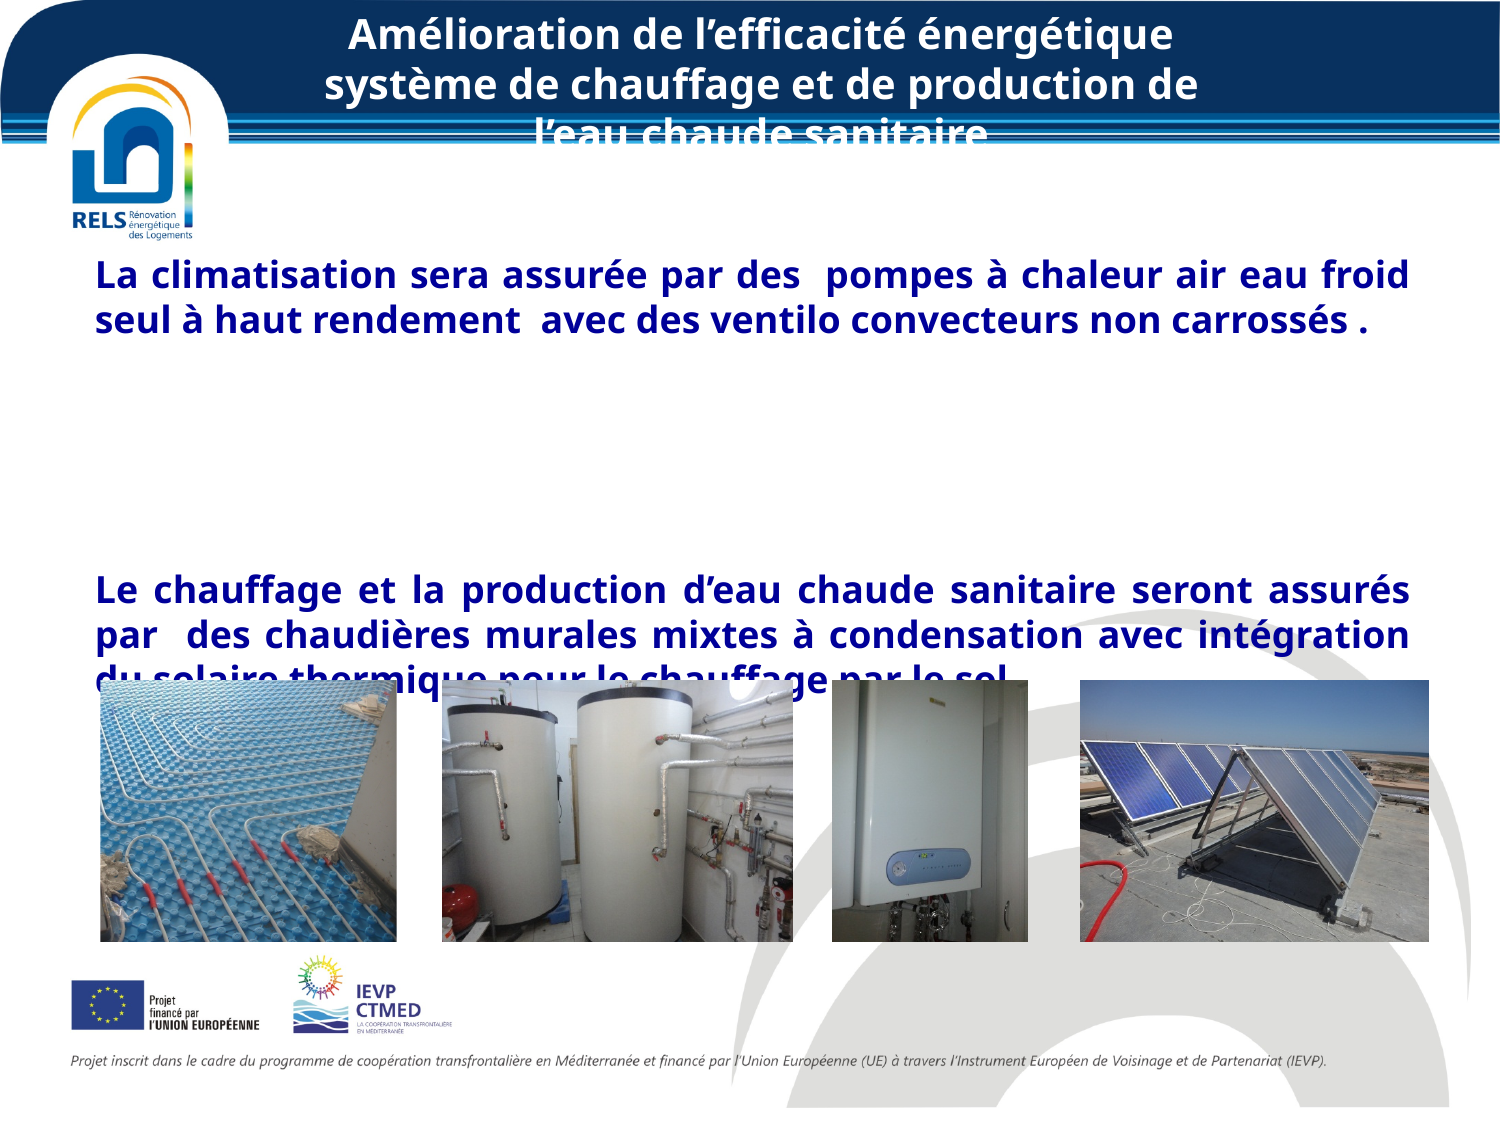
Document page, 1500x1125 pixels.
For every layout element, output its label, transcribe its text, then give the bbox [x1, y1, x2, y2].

text_box Amélioration de l’efficacité énergétique système de chauffage et de production de l’eau chaude sanitaire [265, 0, 1258, 165]
text_box La climatisation sera assurée par des pompes à chaleur air eau froid seul à haut rendement avec des ventilo convecteurs non carrossés . Le chauffage et la production d’eau chaude sanitaire seront assurés par des chaudières murales mixtes à condensation avec intégration du solaire thermique pour le chauffage par le sol. [79, 243, 1427, 709]
picture [70, 609, 1471, 1108]
picture [0, 0, 1500, 279]
